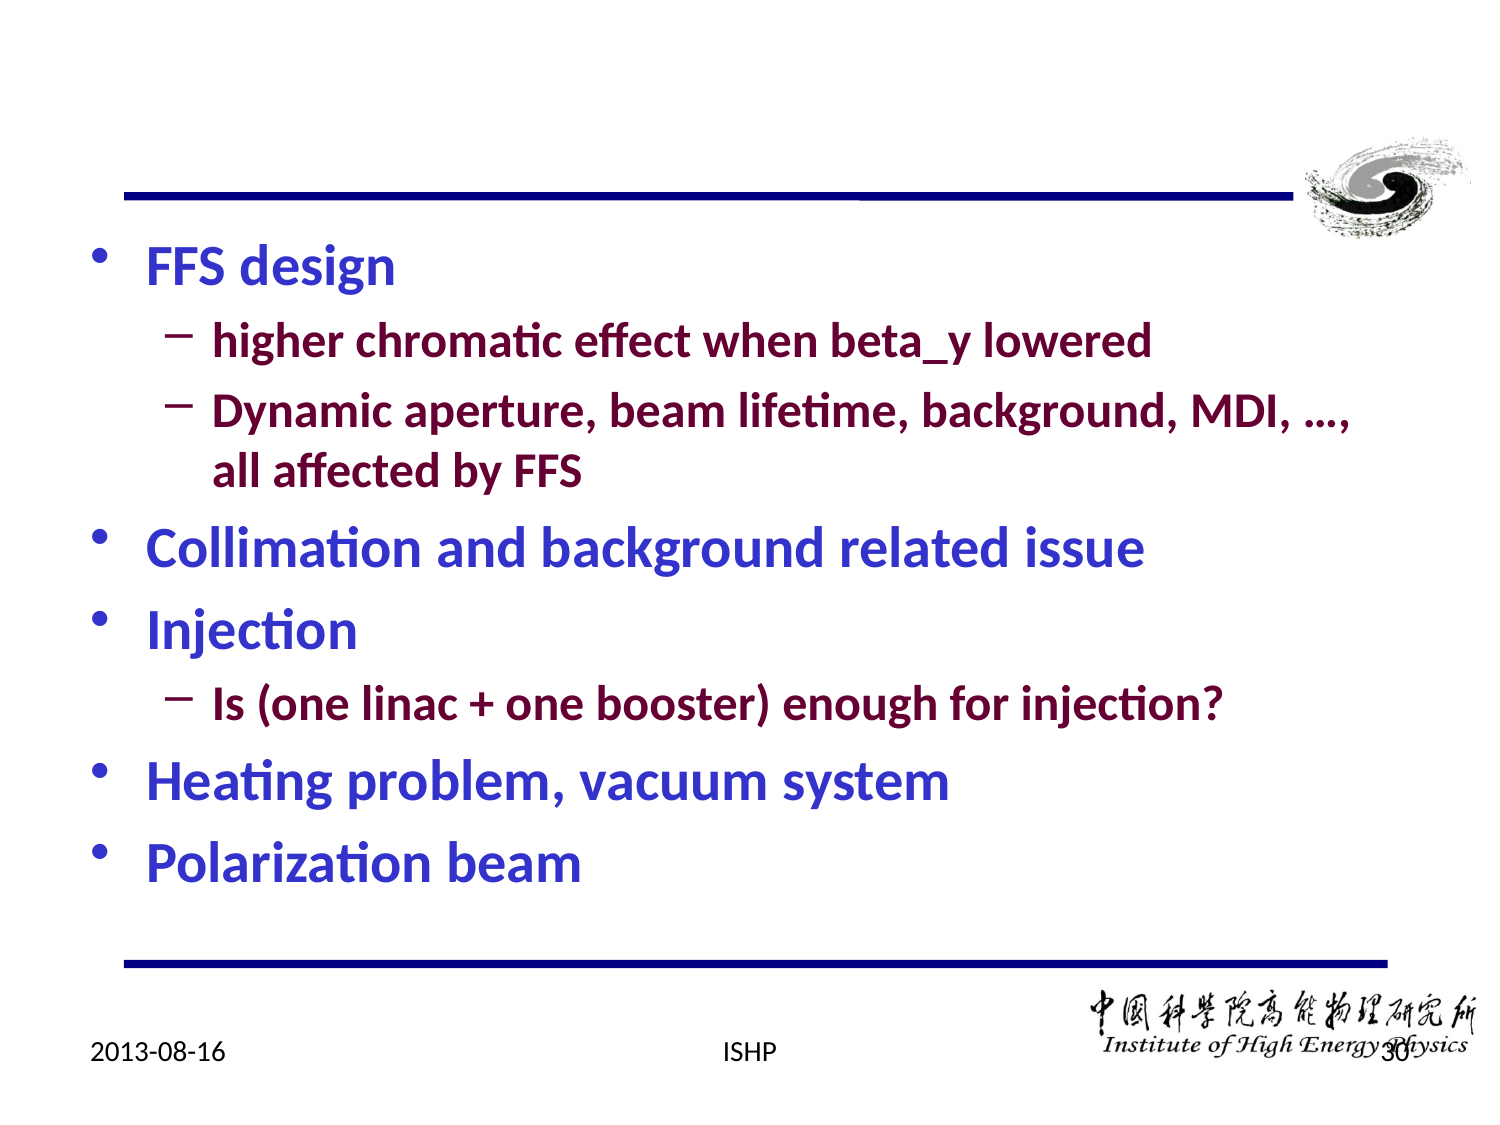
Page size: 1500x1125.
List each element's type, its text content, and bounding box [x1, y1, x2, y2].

footer ISHP [512, 1024, 988, 1103]
slide_number 30 [1074, 1024, 1426, 1103]
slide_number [74, 1024, 426, 1103]
picture [1080, 983, 1482, 1059]
picture [1305, 132, 1471, 244]
list FFS design higher chromatic effect when beta_y lowered Dynamic aperture, beam lifetime, background, MDI, …, all affected by FFS Collimation and background related issue Injection Is (one linac + one booster) enough for injection? Heating problem, vacuum system Polarization beam [75, 220, 1425, 963]
